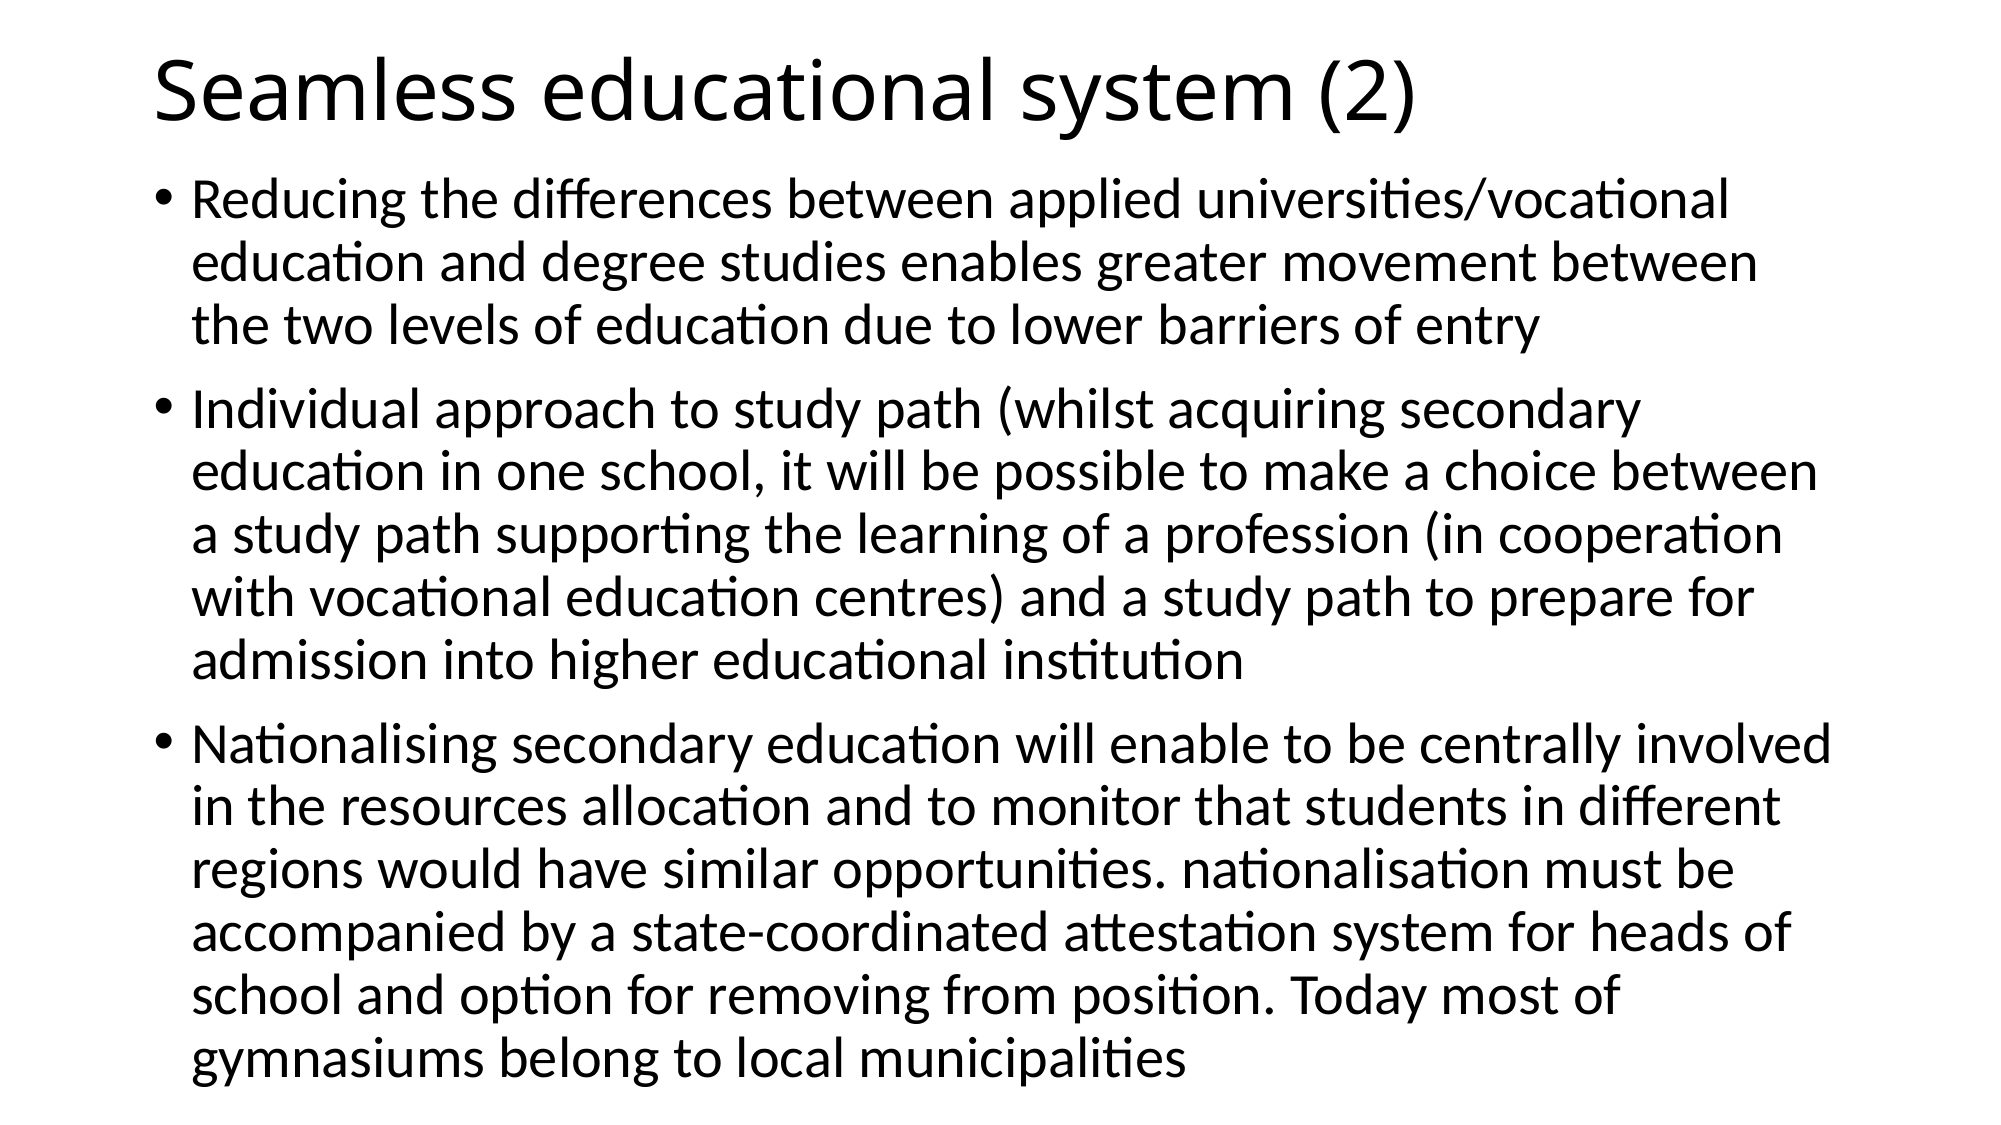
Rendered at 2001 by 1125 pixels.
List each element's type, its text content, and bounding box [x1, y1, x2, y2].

list Reducing the differences between applied universities/vocational education and degree studies enables greater movement between the two levels of education due to lower barriers of entry Individual approach to study path (whilst acquiring secondary education in one school, it will be possible to make a choice between a study path supporting the learning of a profession (in cooperation with vocational education centres) and a study path to prepare for admission into higher educational institution Nationalising secondary education will enable to be centrally involved in the resources allocation and to monitor that students in different regions would have similar opportunities. nationalisation must be accompanied by a state-coordinated attestation system for heads of school and option for removing from position. Today most of gymnasiums belong to local municipalities [138, 160, 1862, 1125]
title Seamless educational system (2) [138, 0, 1862, 160]
